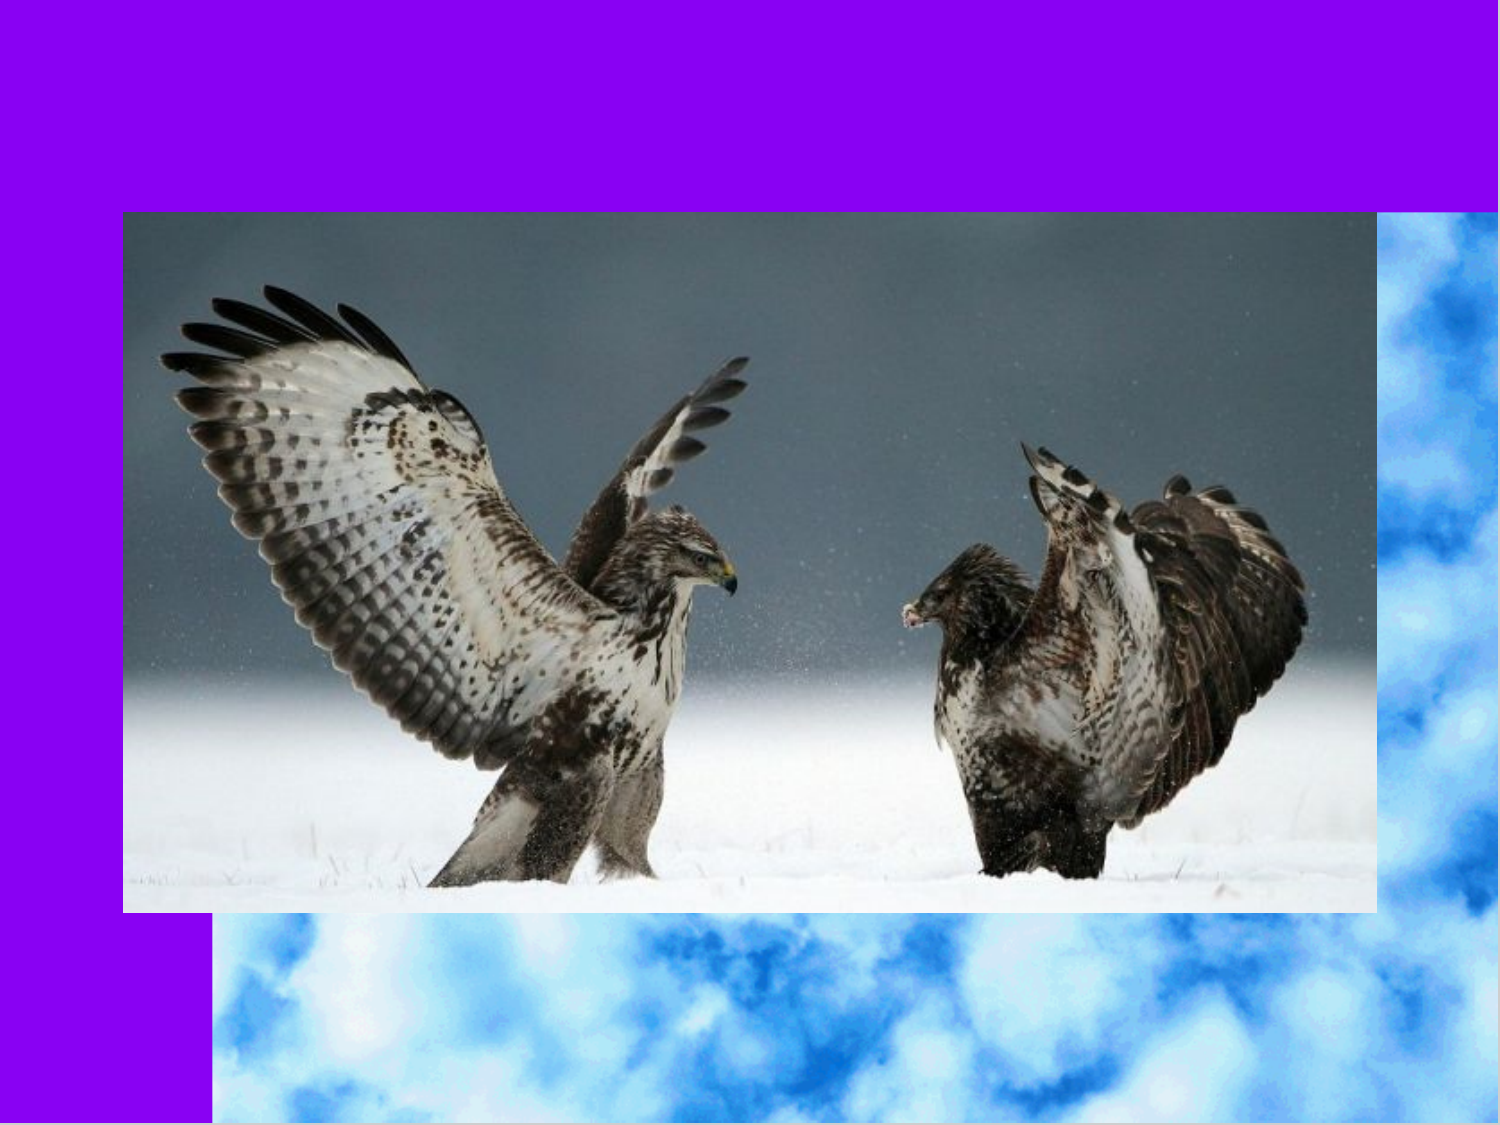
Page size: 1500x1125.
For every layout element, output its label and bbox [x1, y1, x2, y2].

picture [123, 212, 1498, 1123]
